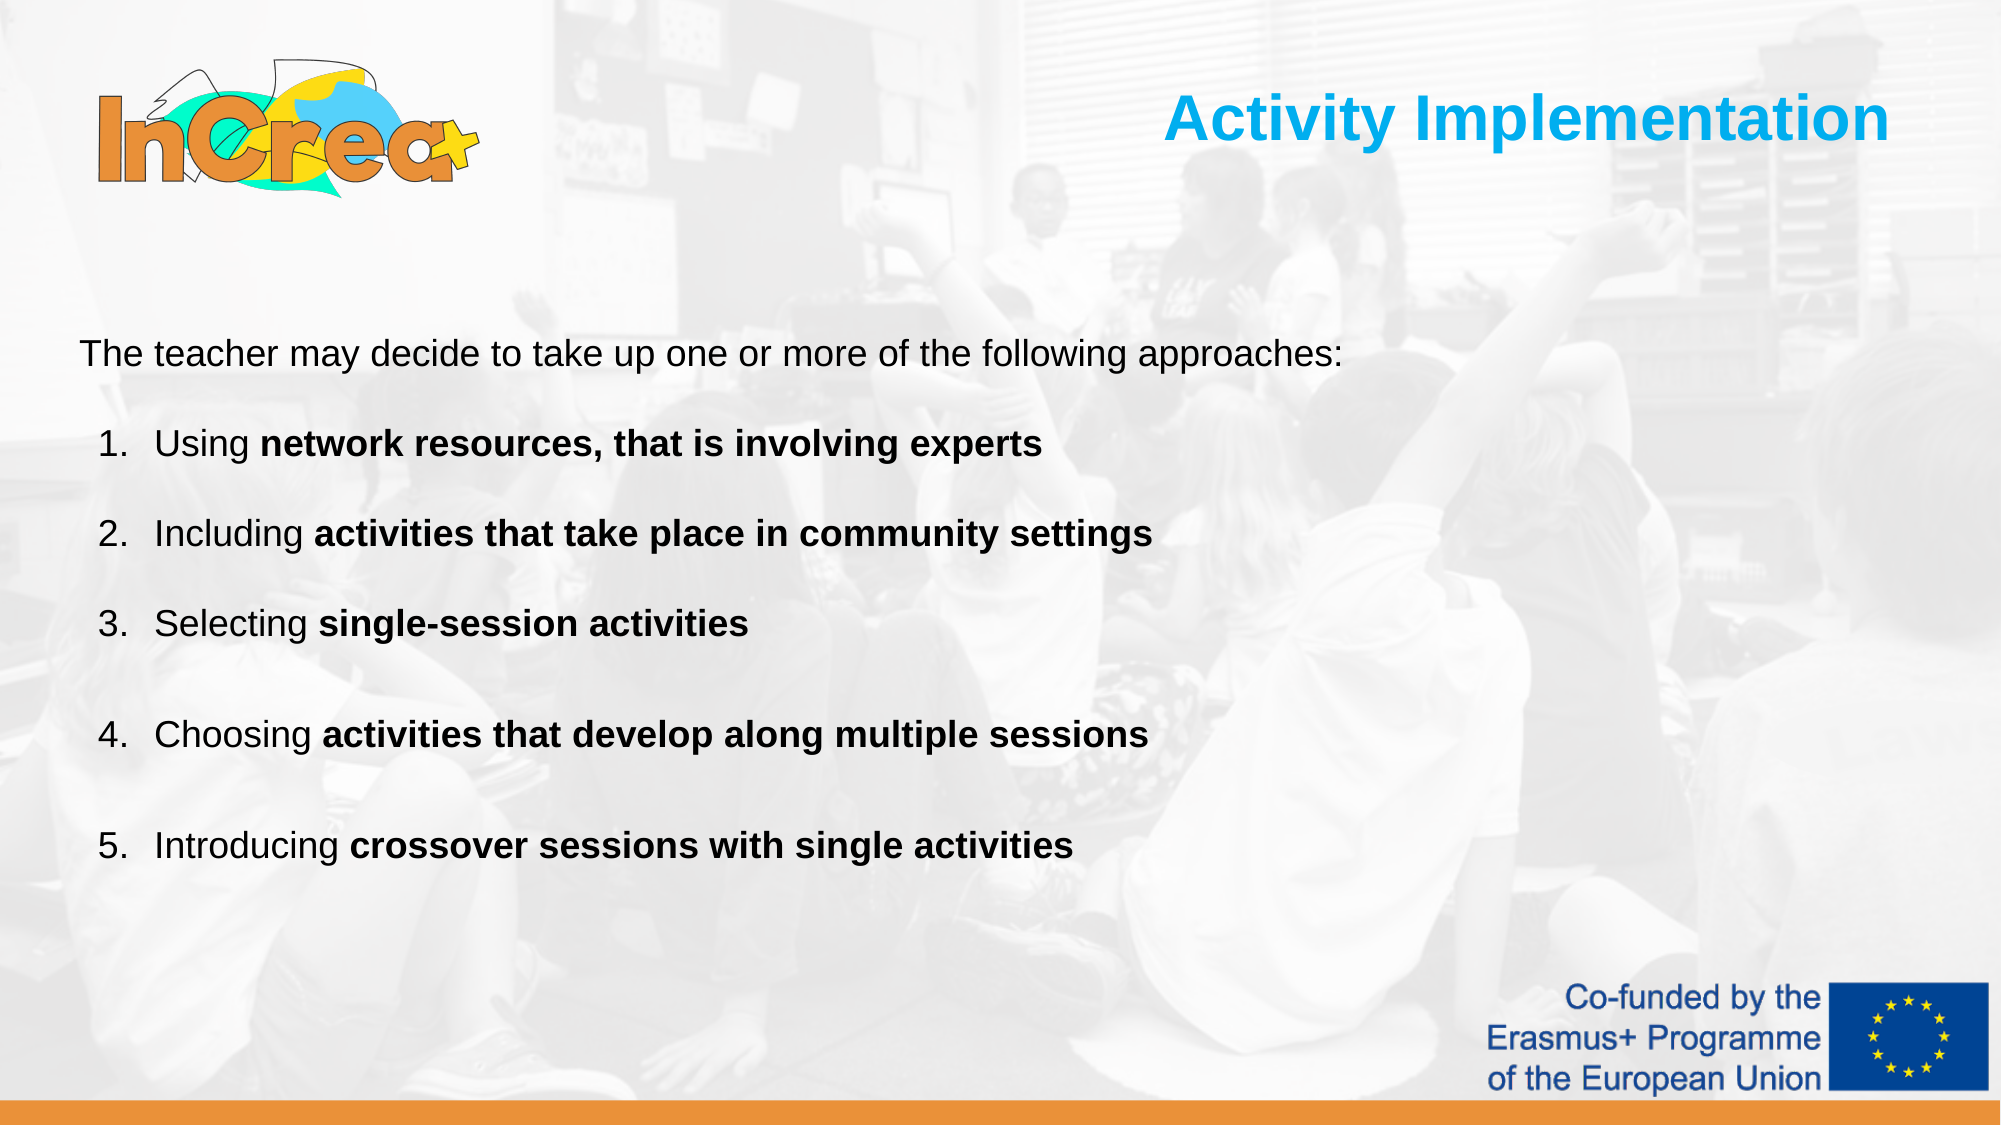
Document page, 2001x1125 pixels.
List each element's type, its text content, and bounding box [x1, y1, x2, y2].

list Activity Implementation [481, 76, 1907, 215]
picture [93, 52, 482, 203]
text_box The teacher may decide to take up one or more of the following approaches: Using network resources, that is involving experts Including activities that take place in community settings Selecting single-session activities Choosing activities that develop along multiple sessions Introducing crossover sessions with single activities [64, 241, 1960, 881]
picture [1472, 979, 2000, 1101]
